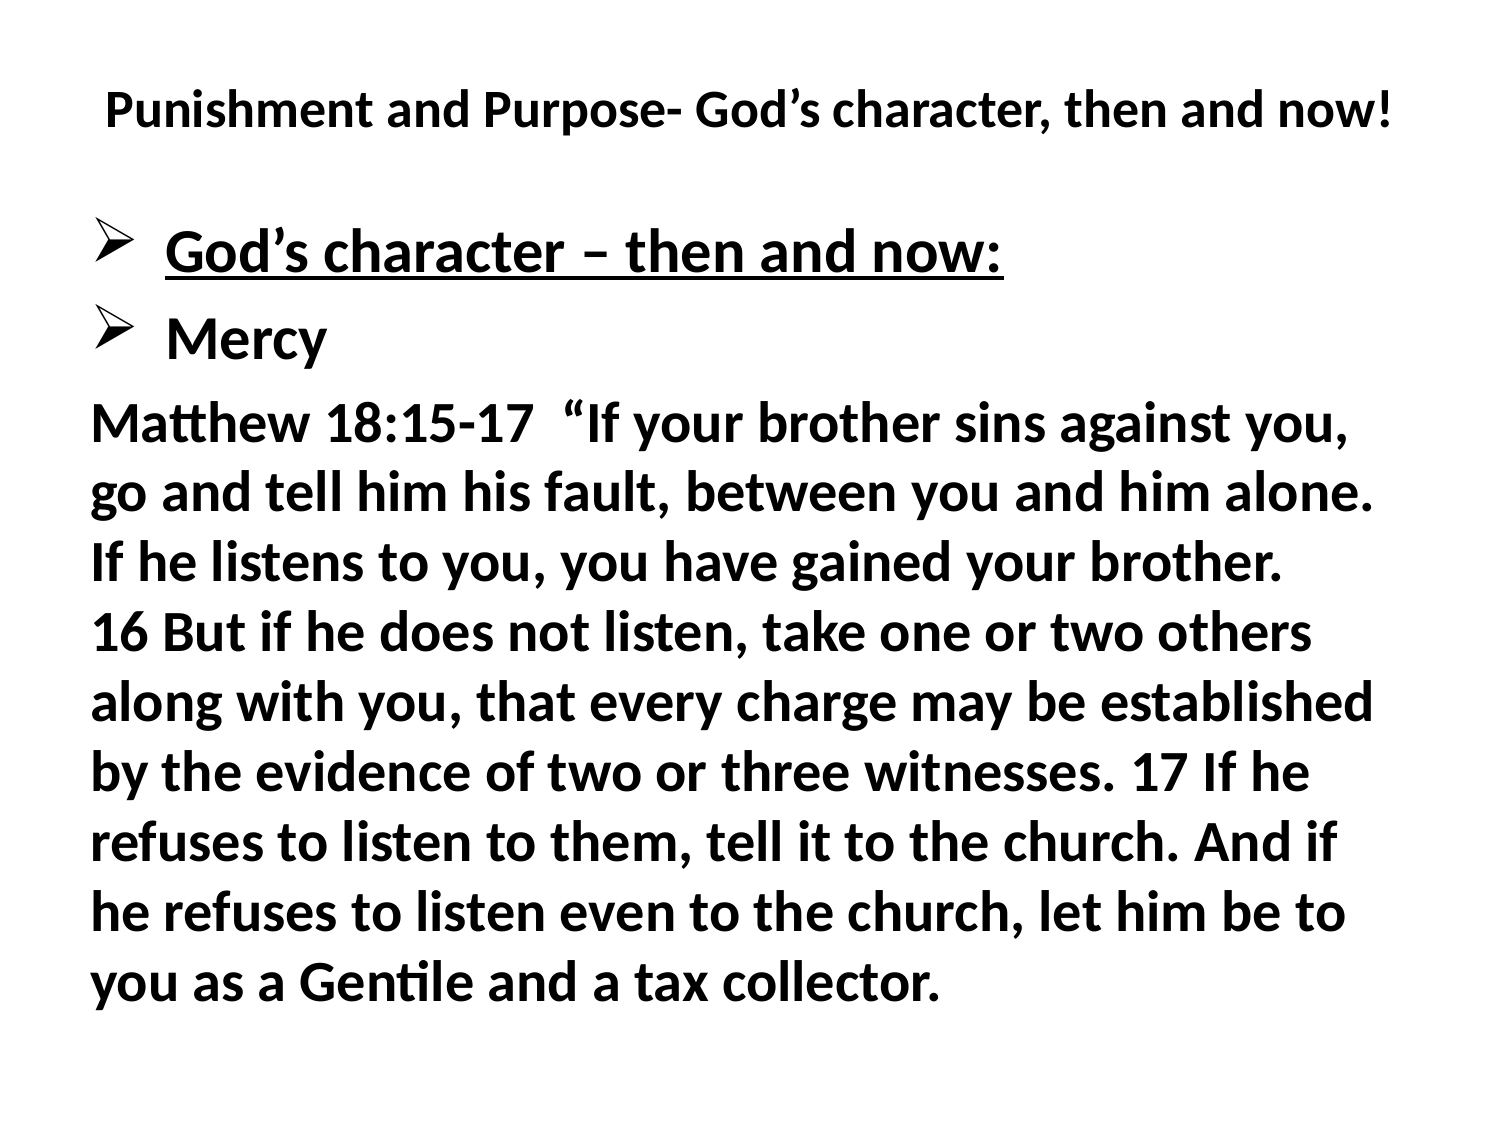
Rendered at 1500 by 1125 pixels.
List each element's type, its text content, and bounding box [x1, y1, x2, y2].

list God’s character – then and now: Mercy Matthew 18:15-17 “If your brother sins against you, go and tell him his fault, between you and him alone. If he listens to you, you have gained your brother. 16 But if he does not listen, take one or two others along with you, that every charge may be established by the evidence of two or three witnesses. 17 If he refuses to listen to them, tell it to the church. And if he refuses to listen even to the church, let him be to you as a Gentile and a tax collector. [75, 202, 1425, 1090]
title Punishment and Purpose- God’s character, then and now! [75, 45, 1425, 202]
